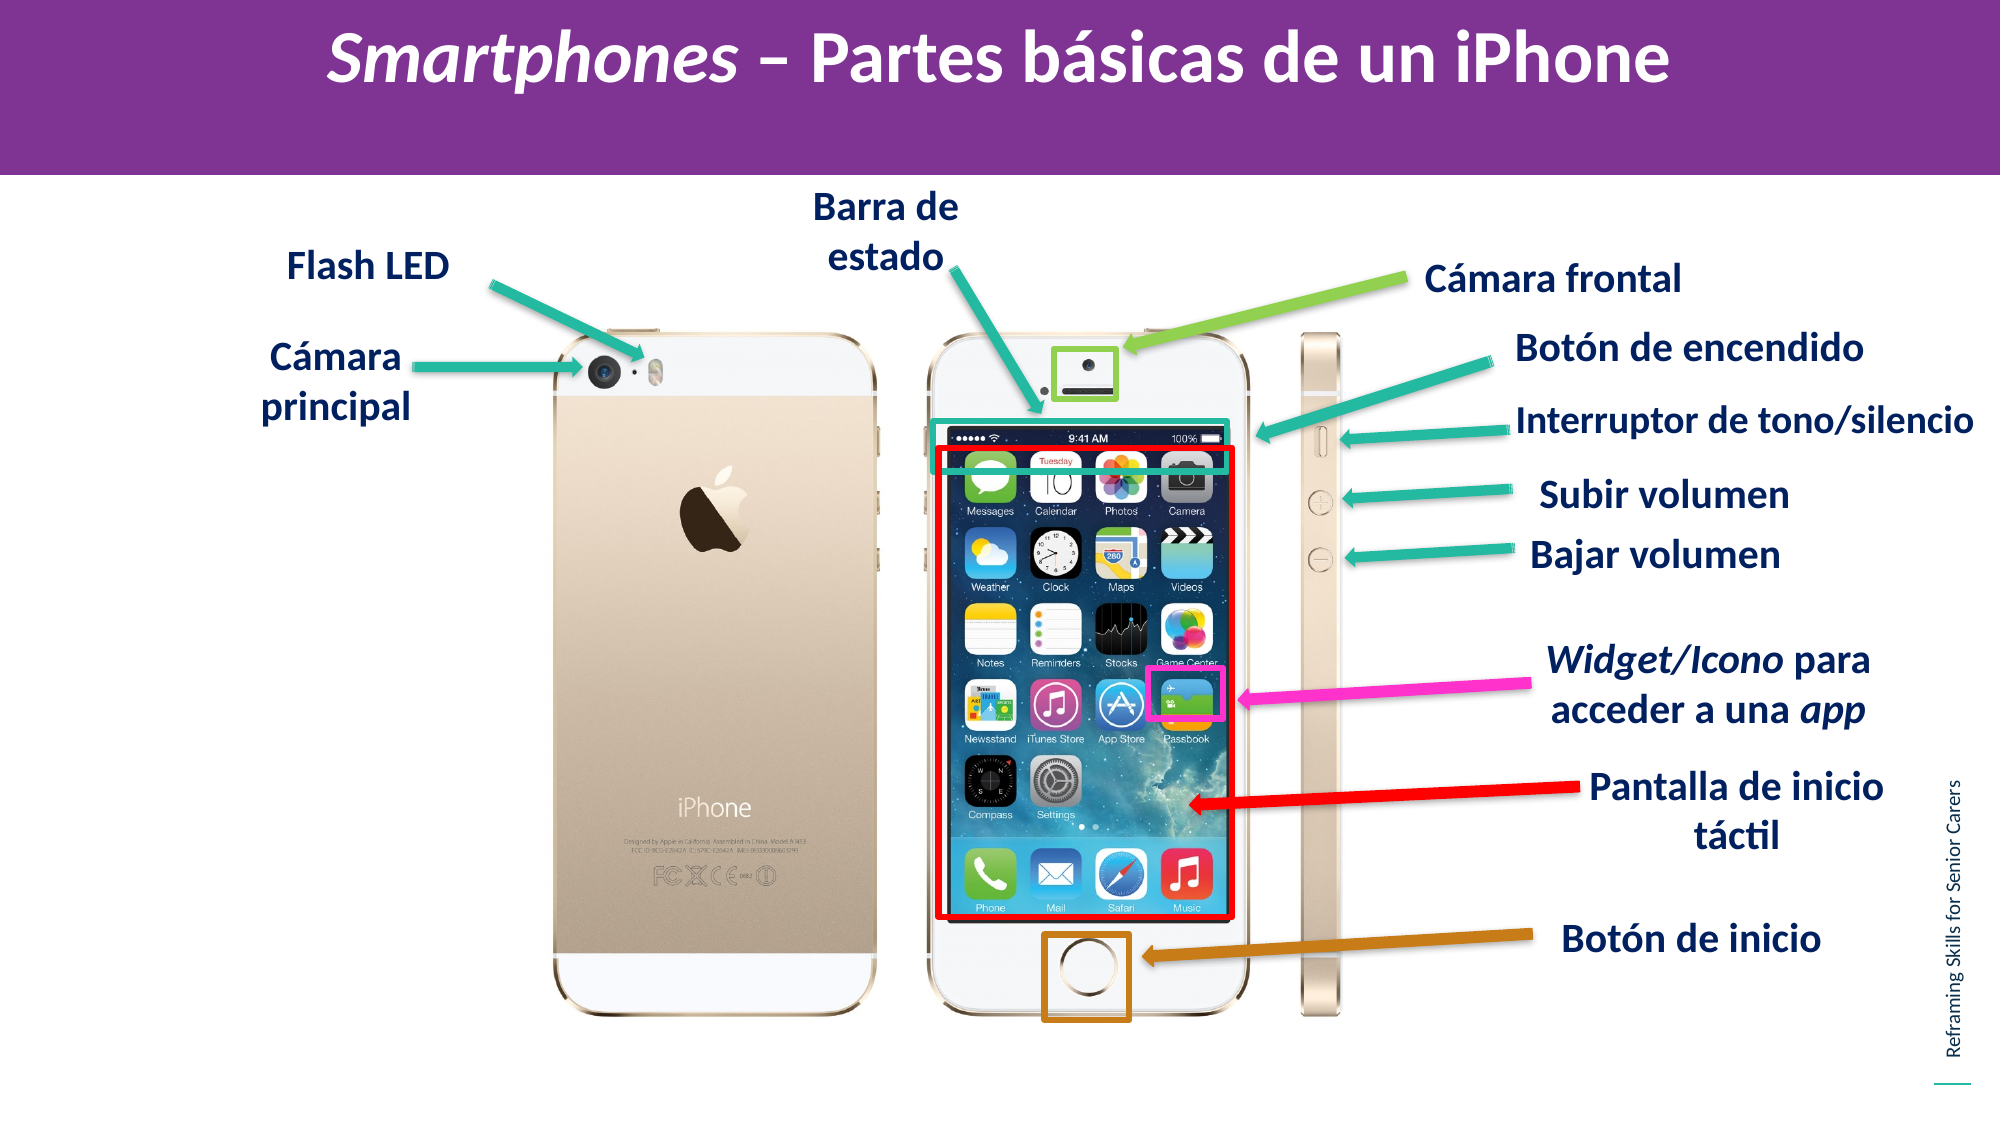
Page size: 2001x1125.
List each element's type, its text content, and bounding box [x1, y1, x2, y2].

text_box Flash LED [250, 229, 486, 295]
text_box Interruptor de tono/silencio [1490, 385, 2000, 449]
text_box [1438, 782, 1564, 799]
text_box [428, 361, 452, 373]
text_box [1438, 543, 1502, 558]
text_box [1438, 355, 1488, 385]
text_box [958, 287, 989, 316]
text_box Cámara principal [244, 321, 428, 437]
text_box [488, 278, 570, 316]
picture [457, 317, 1433, 1023]
text_box [1438, 425, 1490, 440]
text_box Pantalla de inicio táctil [1564, 750, 1910, 866]
text_box Cámara frontal [1385, 242, 1722, 308]
text_box Barra de estado [791, 171, 981, 287]
text_box [1438, 484, 1497, 499]
text_box [1438, 928, 1533, 945]
text_box Botón de encendido [1488, 312, 1893, 378]
text_box Botón de inicio [1540, 903, 1843, 969]
text_box Subir volumen [1497, 458, 1833, 524]
text_box [1438, 679, 1497, 694]
text_box Bajar volumen [1502, 519, 1810, 585]
text_box Smartphones – Partes básicas de un iPhone [0, 0, 2000, 175]
text_box Widget/Icono para acceder a una app [1497, 624, 1919, 740]
text_box [1226, 276, 1385, 316]
